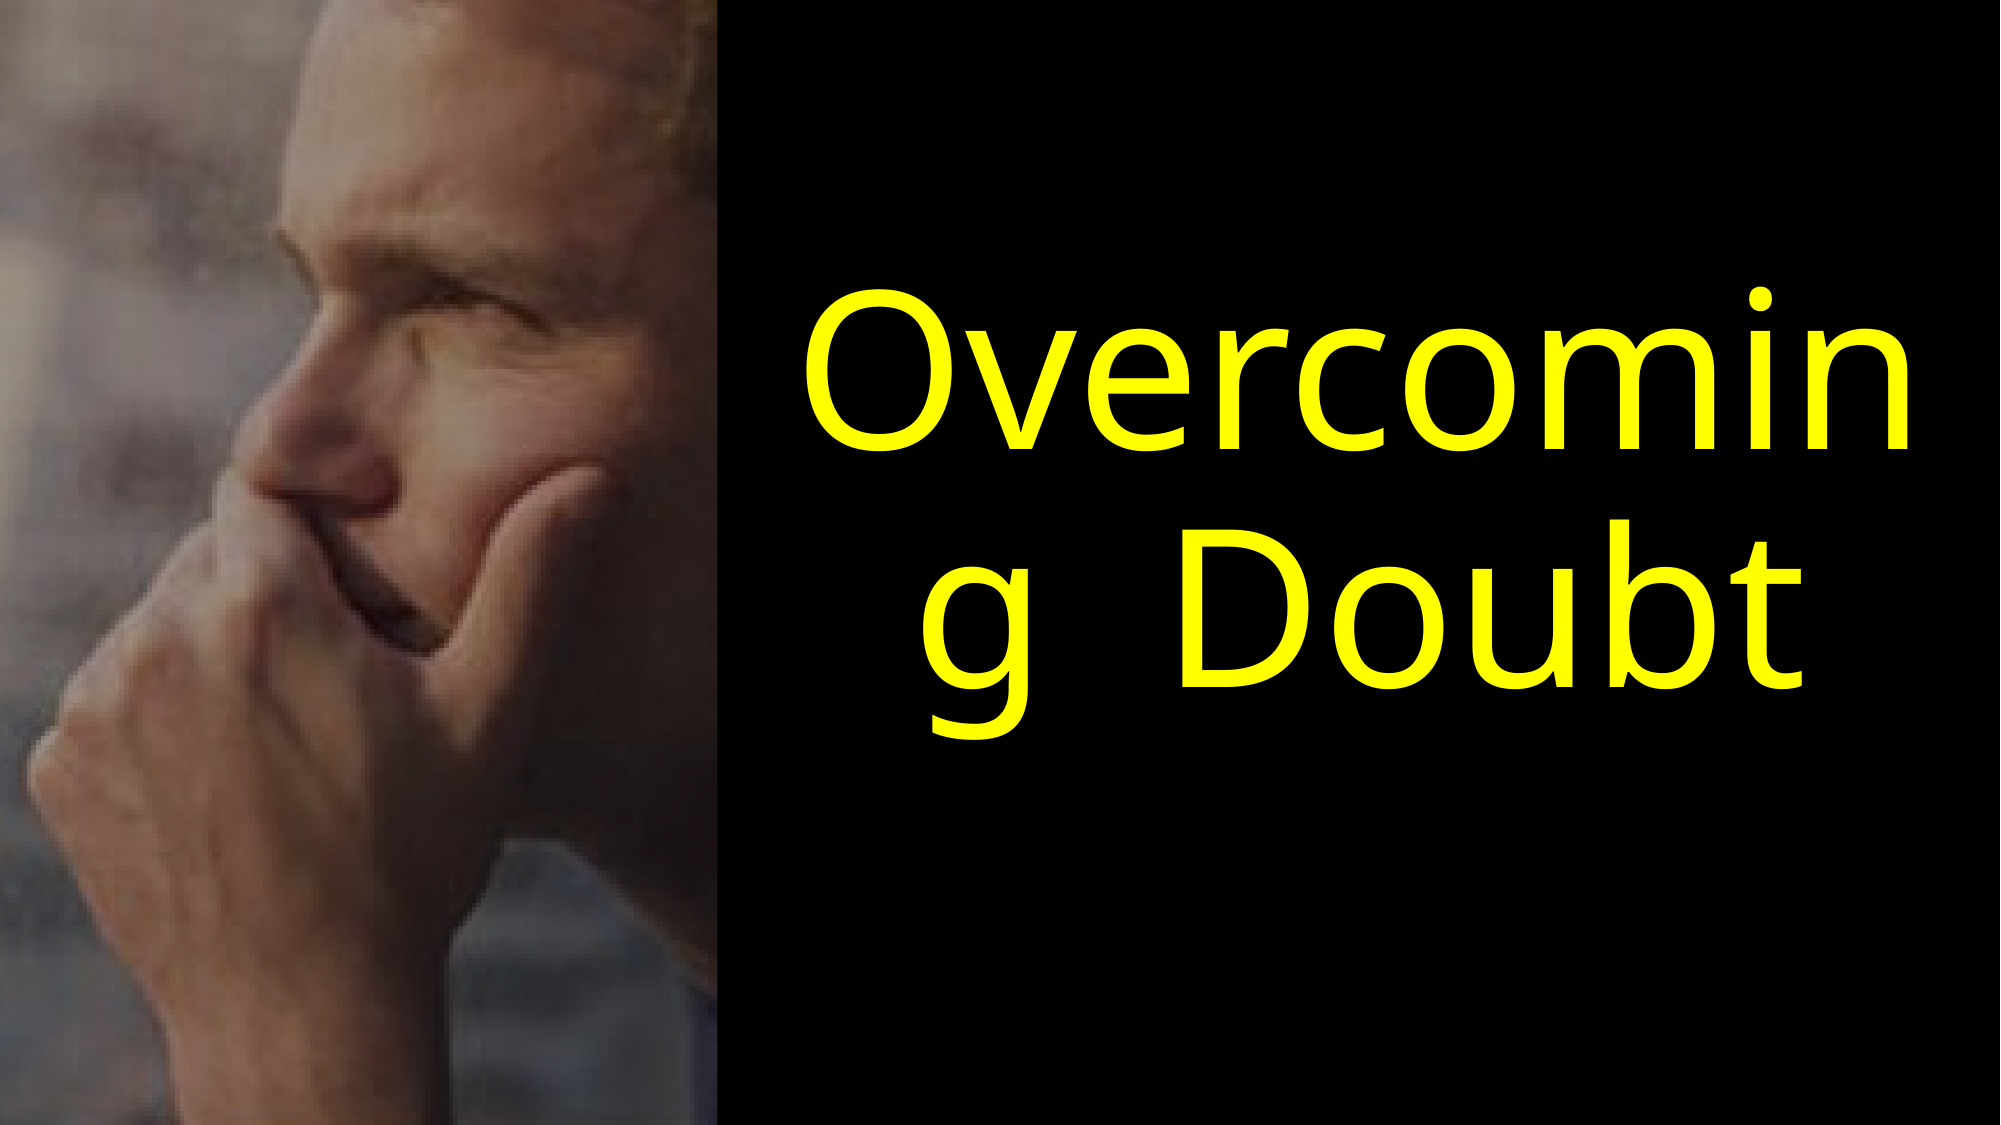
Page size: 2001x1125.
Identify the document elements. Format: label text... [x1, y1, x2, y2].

title Overcoming Doubt [718, 0, 2000, 743]
picture [0, 0, 718, 1125]
